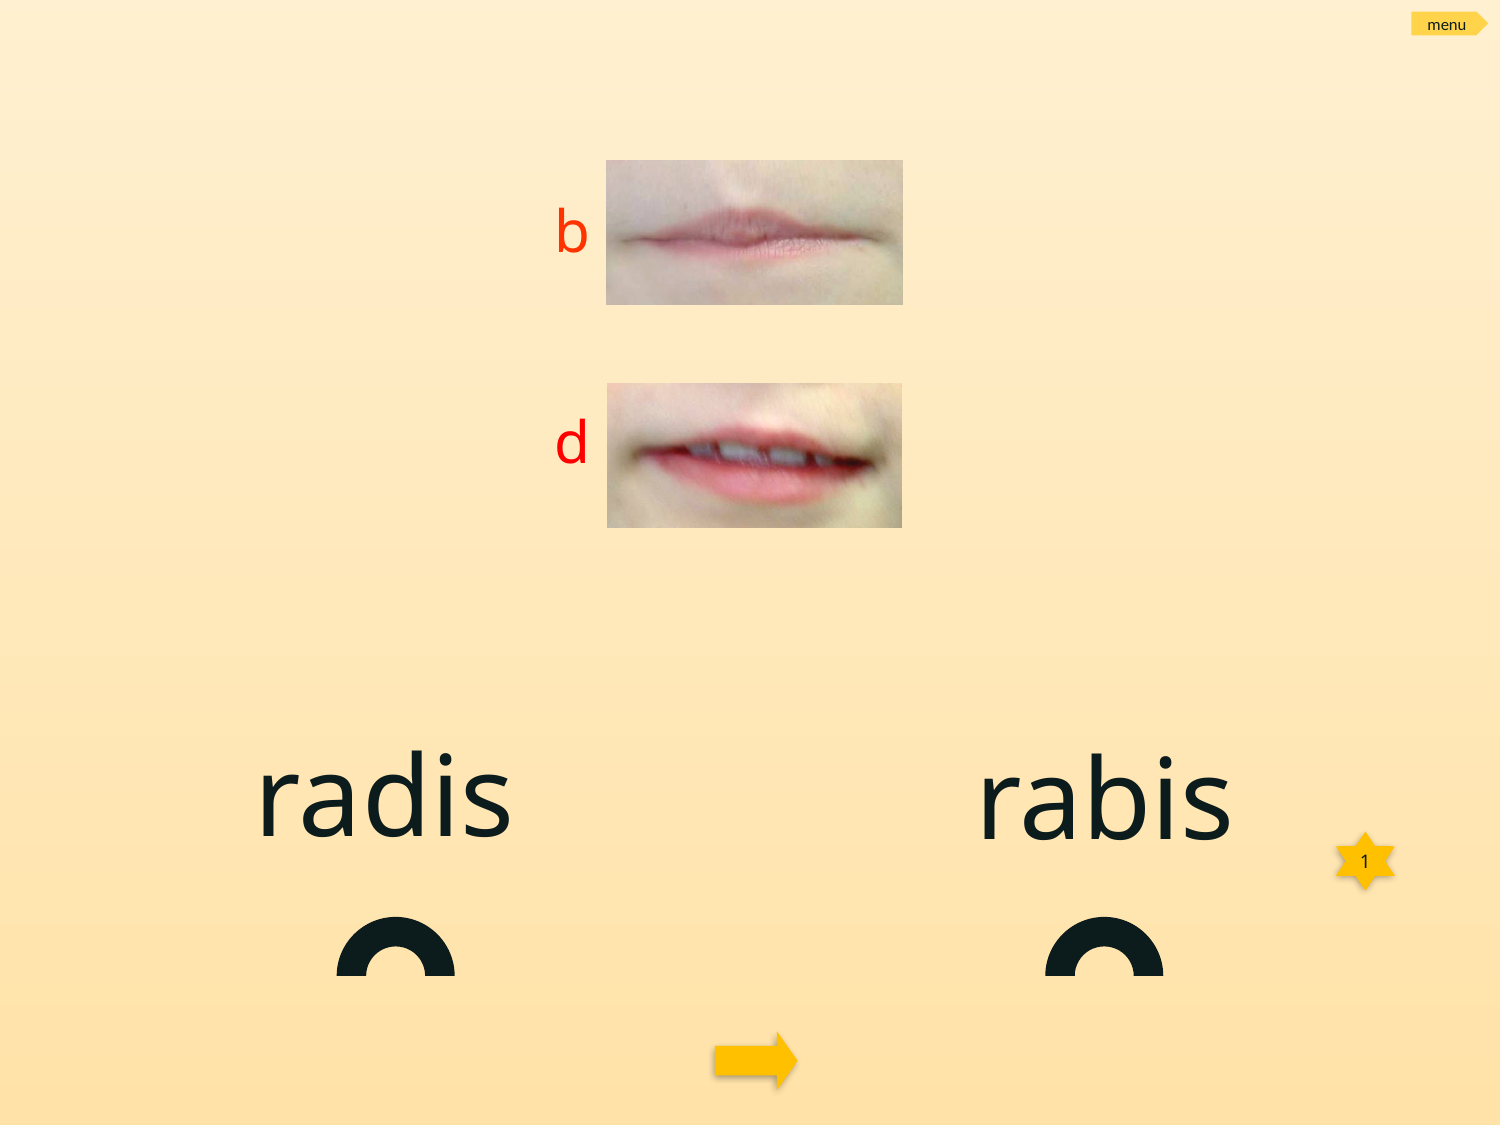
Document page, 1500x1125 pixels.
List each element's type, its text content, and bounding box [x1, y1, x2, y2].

text_box b [539, 186, 601, 272]
text_box [714, 1031, 798, 1091]
text_box rabis [960, 719, 1250, 870]
picture [606, 160, 903, 305]
picture [606, 383, 902, 528]
text_box menu [1409, 9, 1491, 38]
text_box d [539, 397, 601, 483]
text_box 1 [1335, 831, 1395, 891]
text_box [336, 916, 455, 976]
text_box radis [239, 716, 530, 866]
text_box [1045, 916, 1164, 976]
